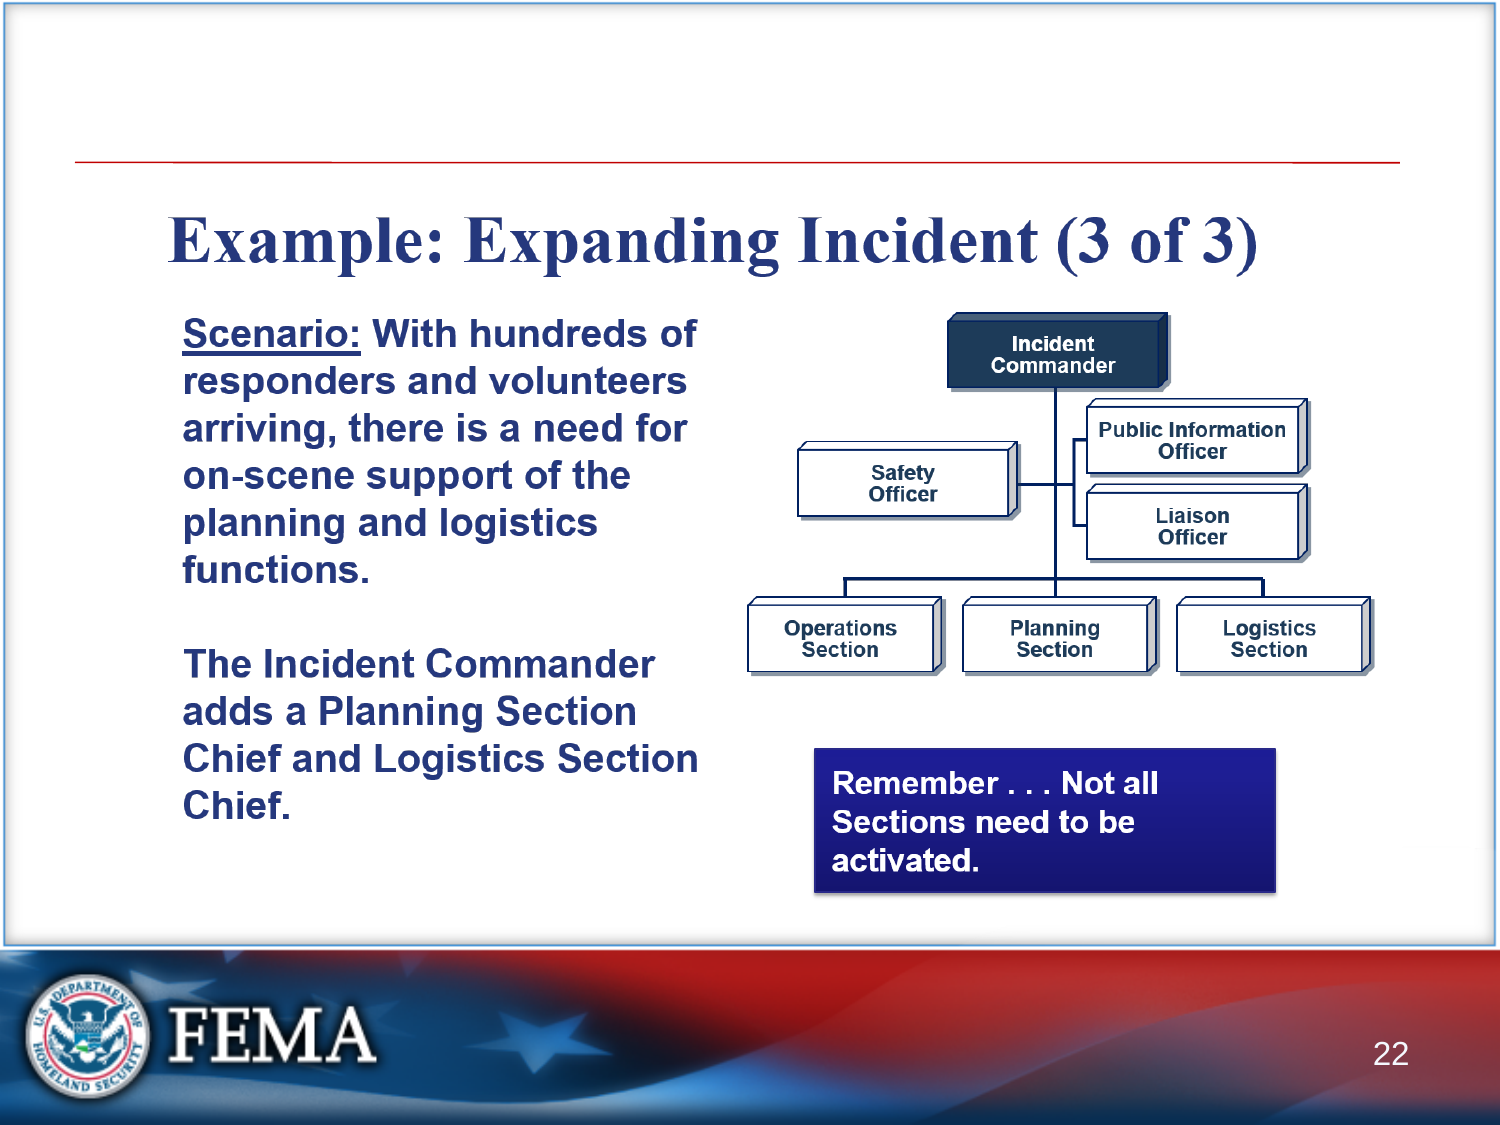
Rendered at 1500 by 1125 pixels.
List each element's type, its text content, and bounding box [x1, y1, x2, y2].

slide_number 22 [1074, 1024, 1425, 1103]
picture [0, 0, 1500, 1125]
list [125, 175, 1375, 938]
